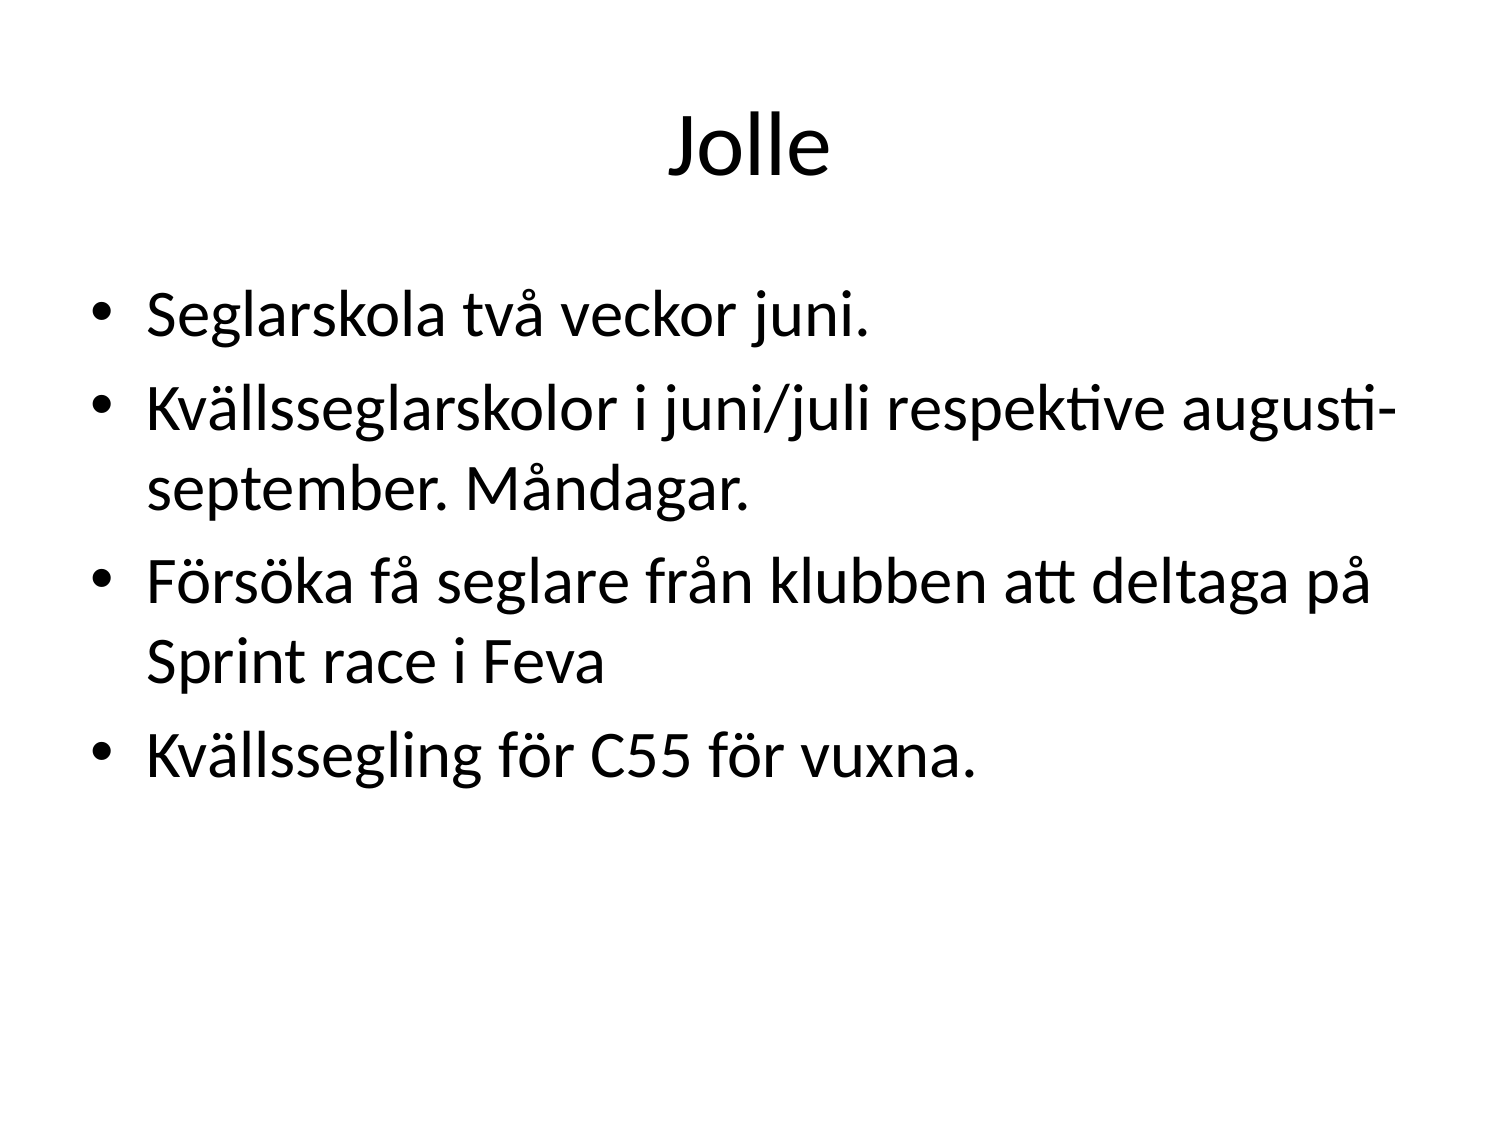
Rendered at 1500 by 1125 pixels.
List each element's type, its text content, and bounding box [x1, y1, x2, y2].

title Jolle [75, 45, 1425, 233]
list Seglarskola två veckor juni. Kvällsseglarskolor i juni/juli respektive augusti-september. Måndagar. Försöka få seglare från klubben att deltaga på Sprint race i Feva Kvällssegling för C55 för vuxna. [75, 262, 1425, 1005]
